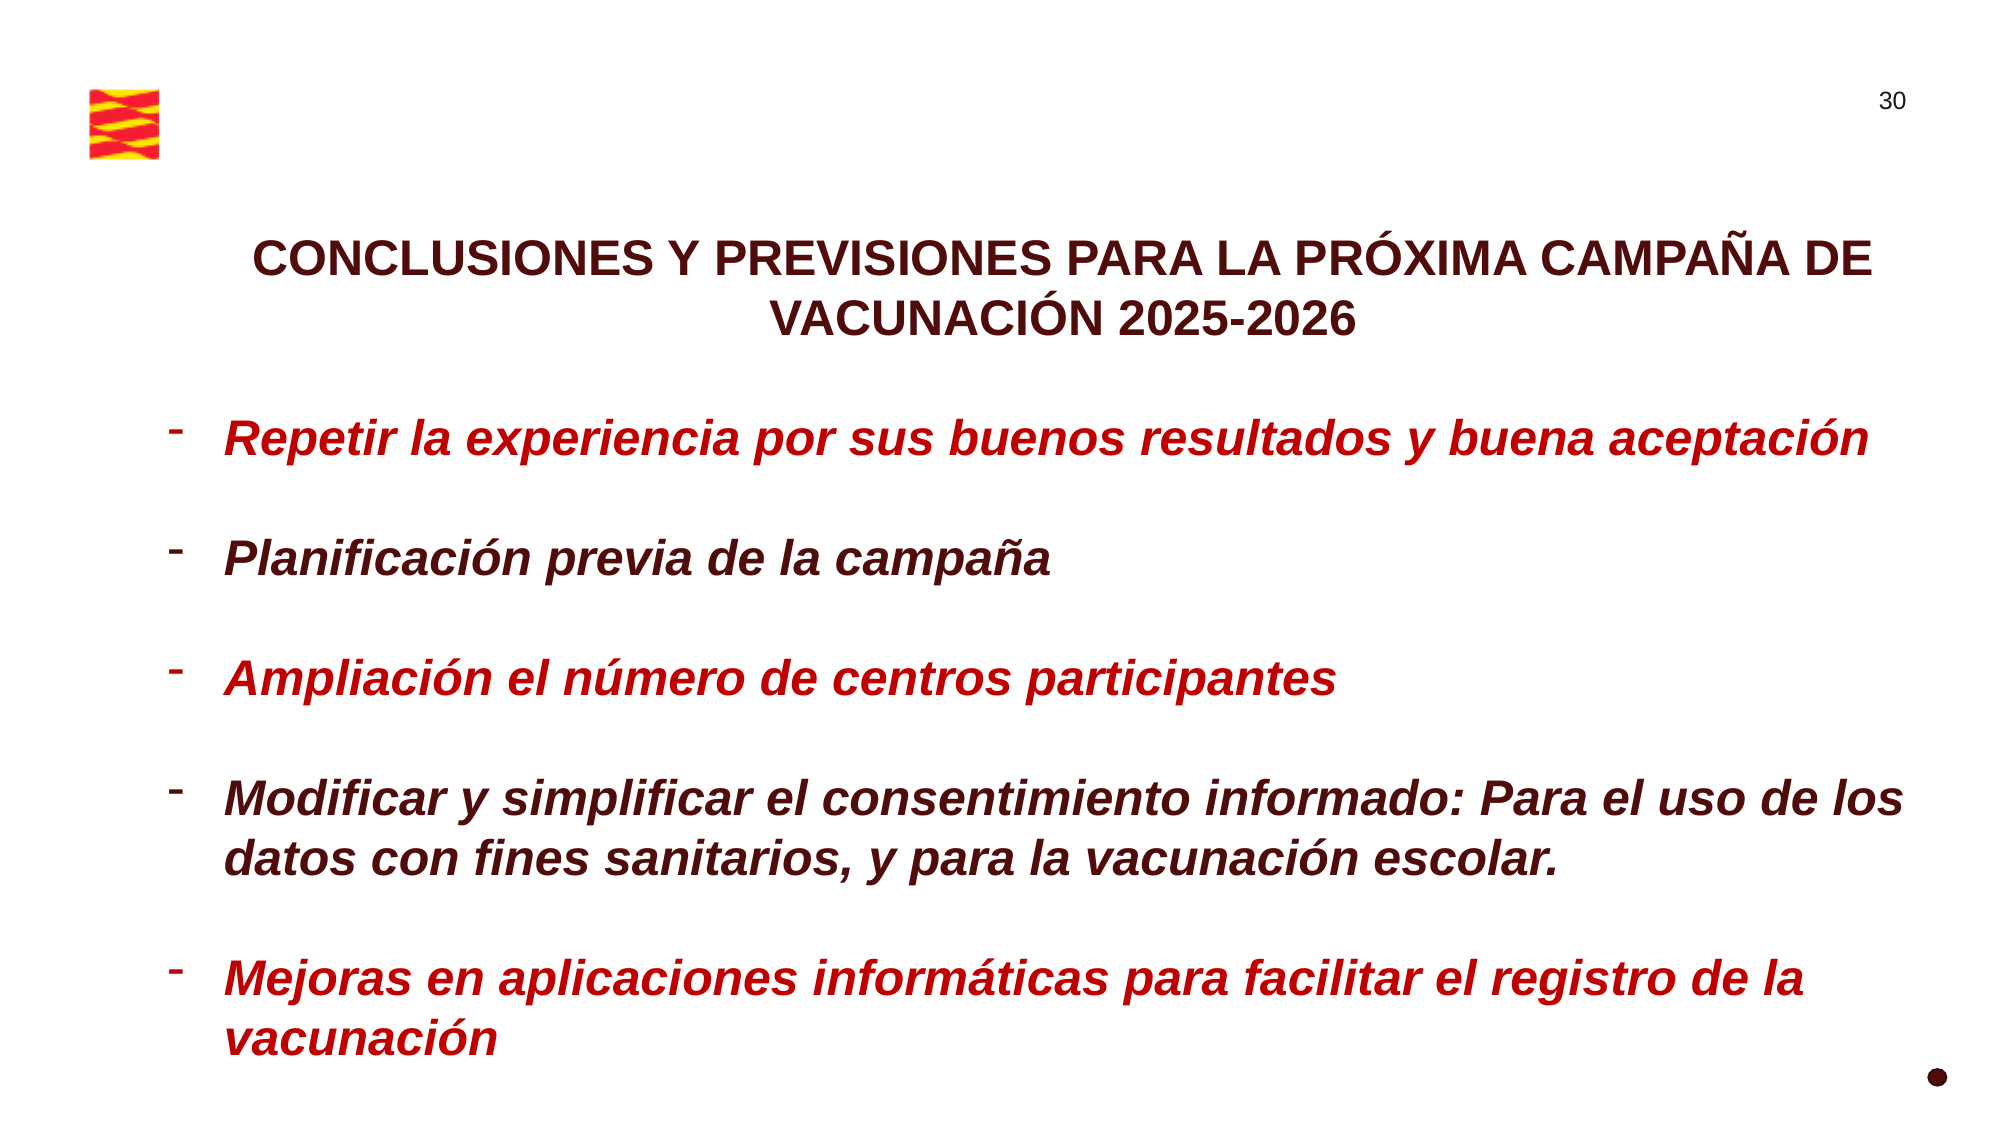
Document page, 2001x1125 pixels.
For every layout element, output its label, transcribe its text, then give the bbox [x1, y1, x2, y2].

text_box [1927, 1068, 1948, 1087]
text_box CONCLUSIONES Y PREVISIONES PARA LA PRÓXIMA CAMPAÑA DE VACUNACIÓN 2025-2026 Repetir la experiencia por sus buenos resultados y buena aceptación Planificación previa de la campaña Ampliación el número de centros participantes Modificar y simplificar el consentimiento informado: Para el uso de los datos con fines sanitarios, y para la vacunación escolar. Mejoras en aplicaciones informáticas para facilitar el registro de la vacunación [167, 0, 1959, 1125]
